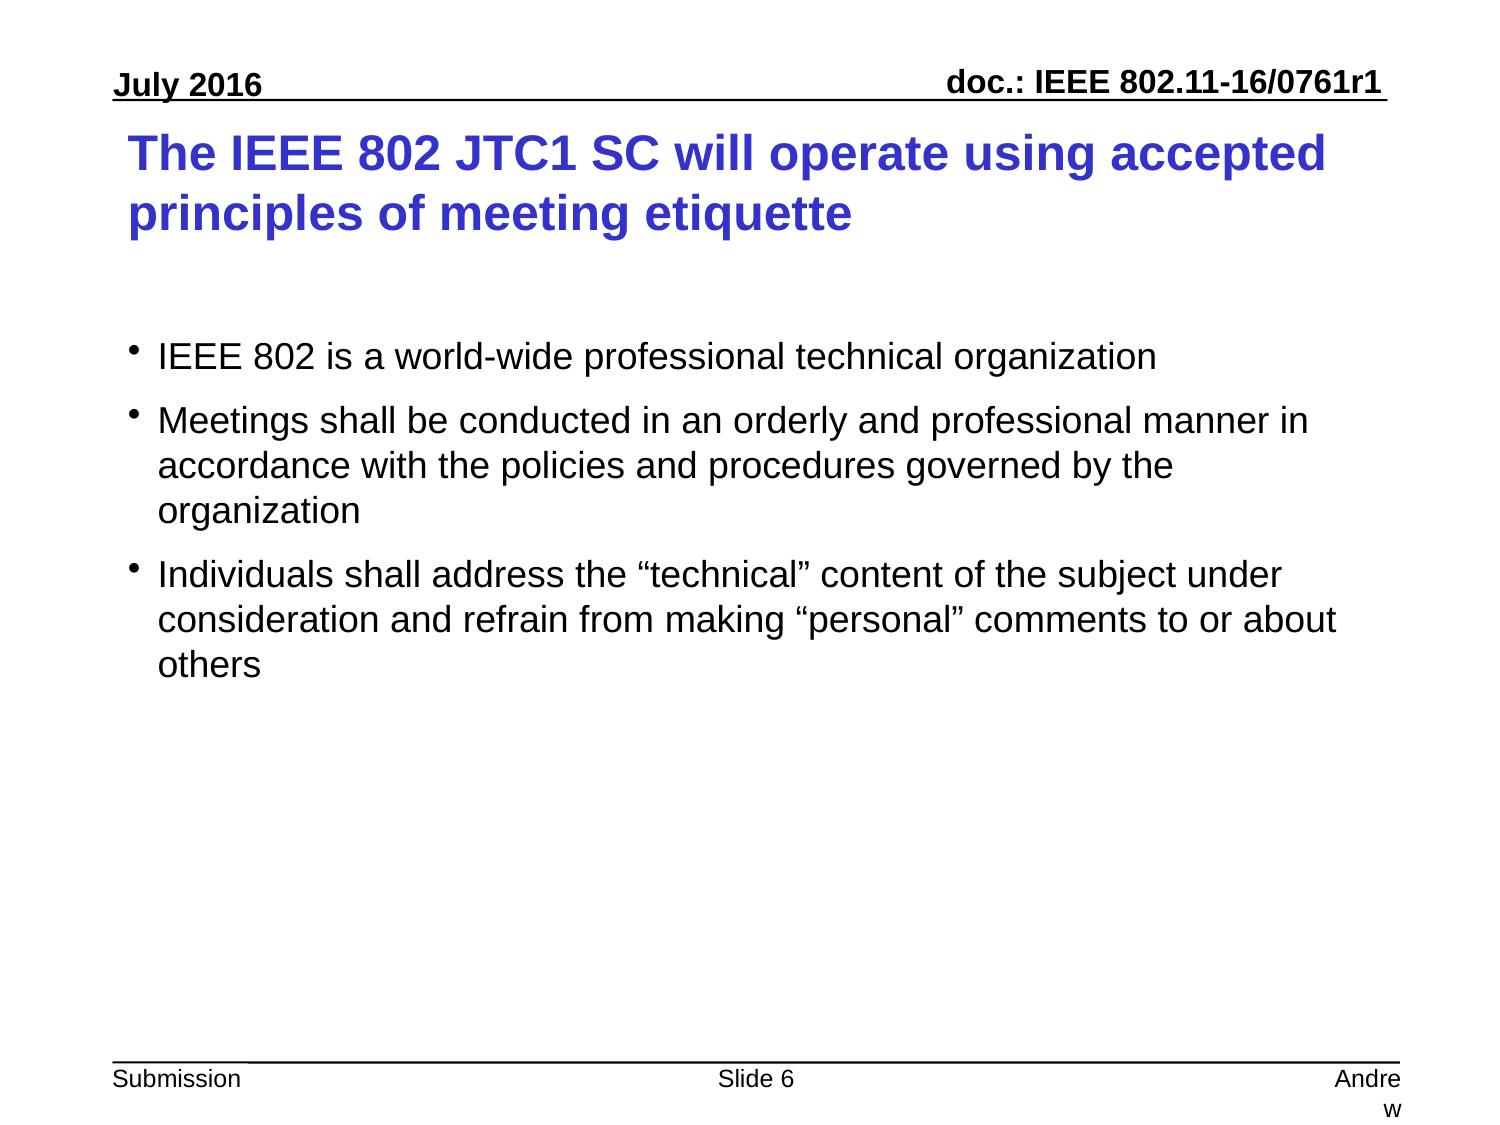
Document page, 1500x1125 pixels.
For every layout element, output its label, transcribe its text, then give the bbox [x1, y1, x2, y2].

slide_number Slide 6 [709, 1061, 803, 1093]
list IEEE 802 is a world-wide professional technical organization Meetings shall be conducted in an orderly and professional manner in accordance with the policies and procedures governed by the organization Individuals shall address the “technical” content of the subject under consideration and refrain from making “personal” comments to or about others [112, 324, 1388, 1000]
title The IEEE 802 JTC1 SC will operate using accepted principles of meeting etiquette [112, 112, 1388, 288]
footer Andrew Myles, Cisco [1320, 1061, 1402, 1093]
